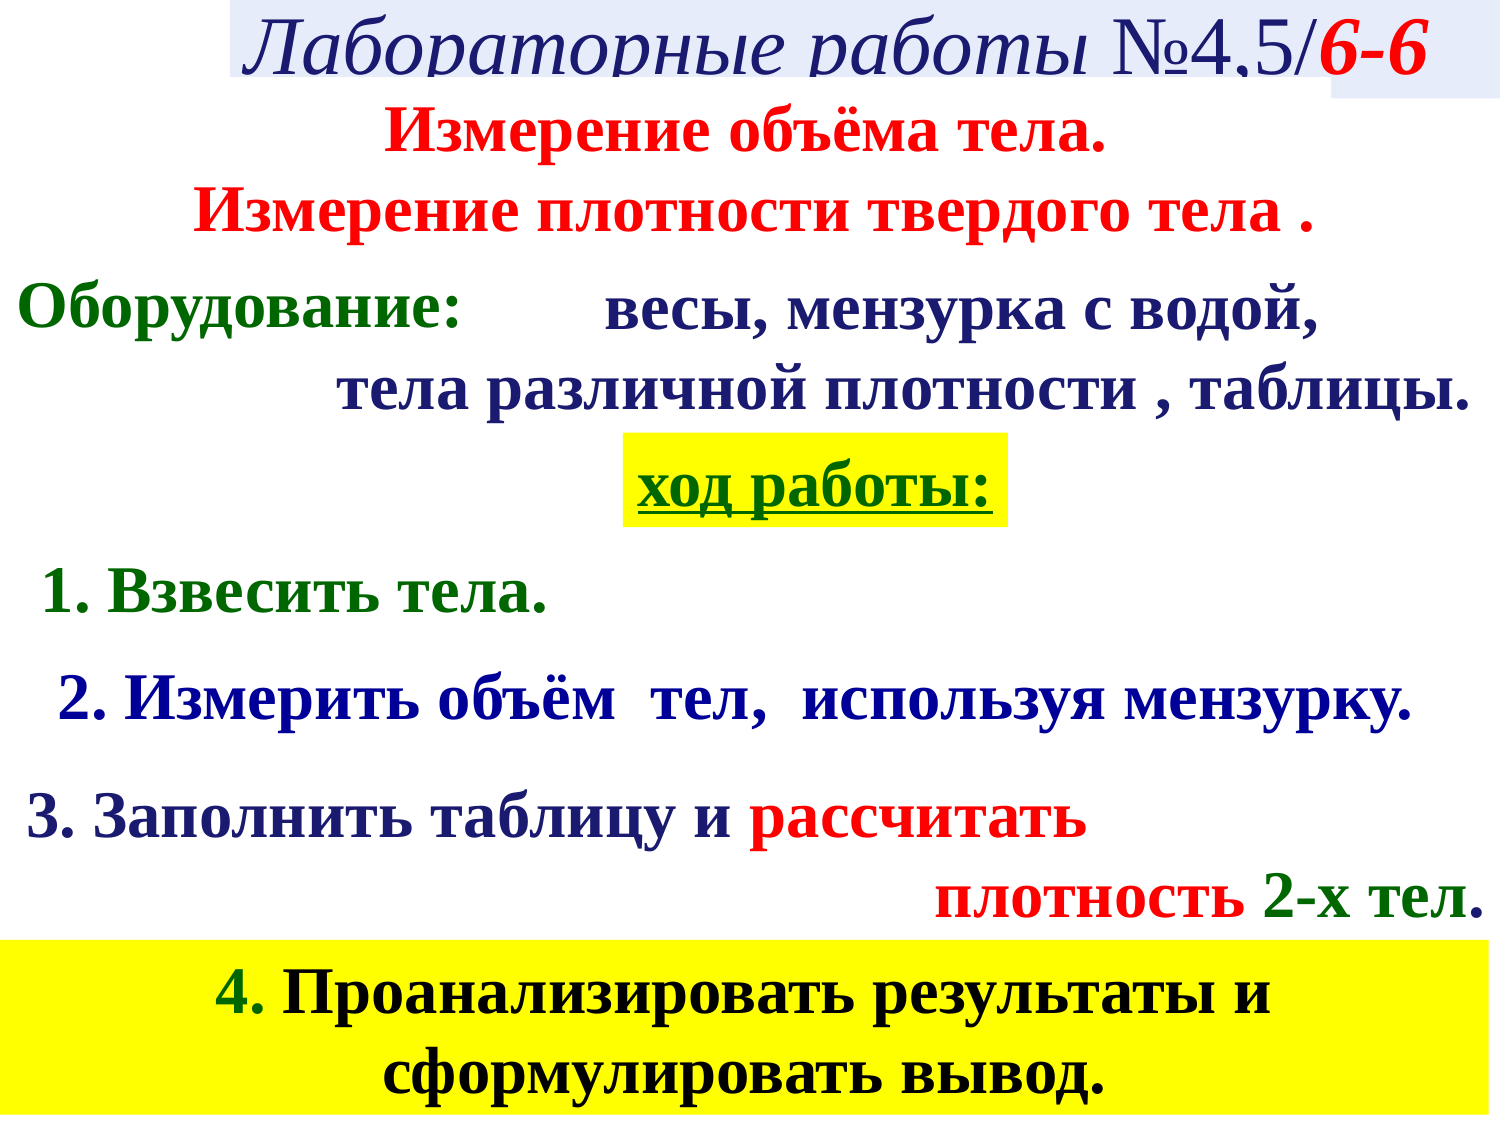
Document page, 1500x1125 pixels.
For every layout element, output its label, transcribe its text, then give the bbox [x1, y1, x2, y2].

text_box весы, мензурка с водой, тела различной плотности , таблицы. [321, 255, 1500, 431]
text_box 2. Измерить объём тел, используя мензурку. [42, 645, 1430, 740]
text_box 1. Взвесить тела. [25, 538, 564, 634]
text_box 3. Заполнить таблицу и рассчитать плотность 2-х тел. [11, 763, 1500, 938]
text_box Оборудование: [1, 253, 480, 349]
text_box ход работы: [622, 432, 1008, 528]
text_box 4. Проанализировать результаты и сформулировать вывод. [0, 939, 1489, 1115]
text_box Лабораторные работы №4,5/6-6 [229, 0, 1500, 99]
text_box Измерение объёма тела. Измерение плотности твердого тела . [178, 77, 1332, 252]
